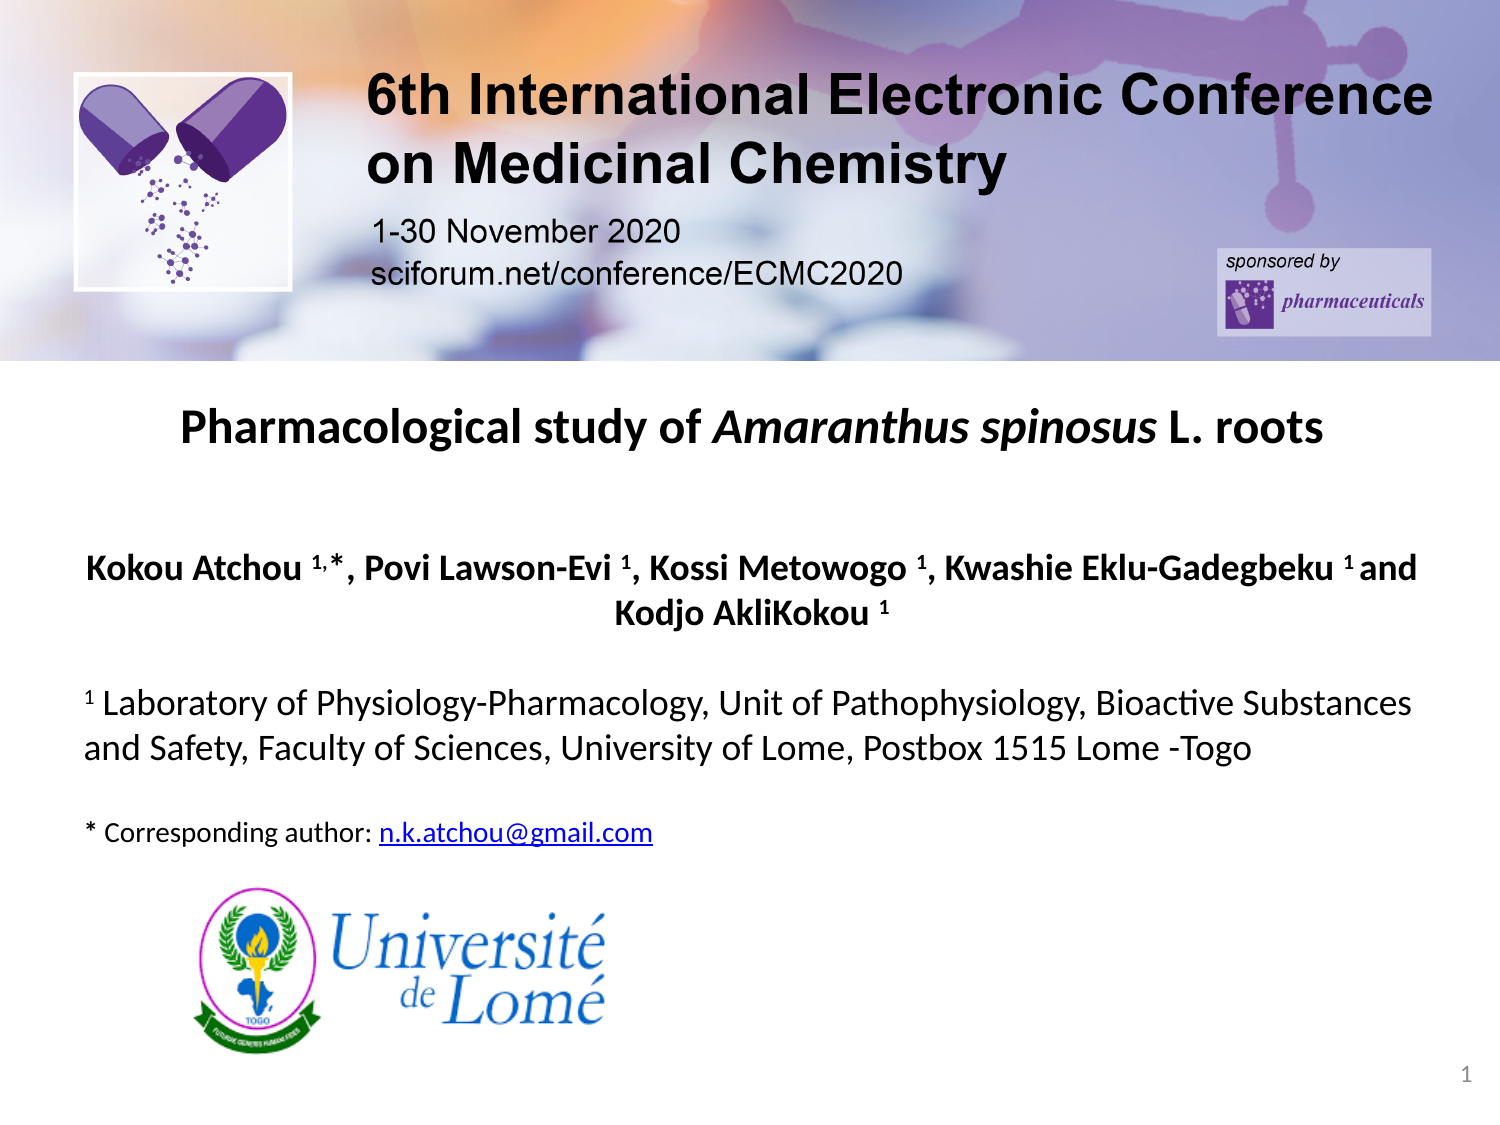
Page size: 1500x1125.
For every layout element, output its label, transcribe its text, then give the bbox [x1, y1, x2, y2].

text_box Pharmacological study of Amaranthus spinosus L. roots Kokou Atchou 1,*, Povi Lawson-Evi 1, Kossi Metowogo 1, Kwashie Eklu-Gadegbeku 1 and Kodjo AkliKokou 1 1 Laboratory of Physiology-Pharmacology, Unit of Pathophysiology, Bioactive Substances and Safety, Faculty of Sciences, University of Lome, Postbox 1515 Lome -Togo * Corresponding author: n.k.atchou@gmail.com [68, 385, 1436, 856]
picture [162, 856, 638, 1088]
picture [0, 0, 1500, 361]
slide_number 1 [1137, 1042, 1488, 1103]
